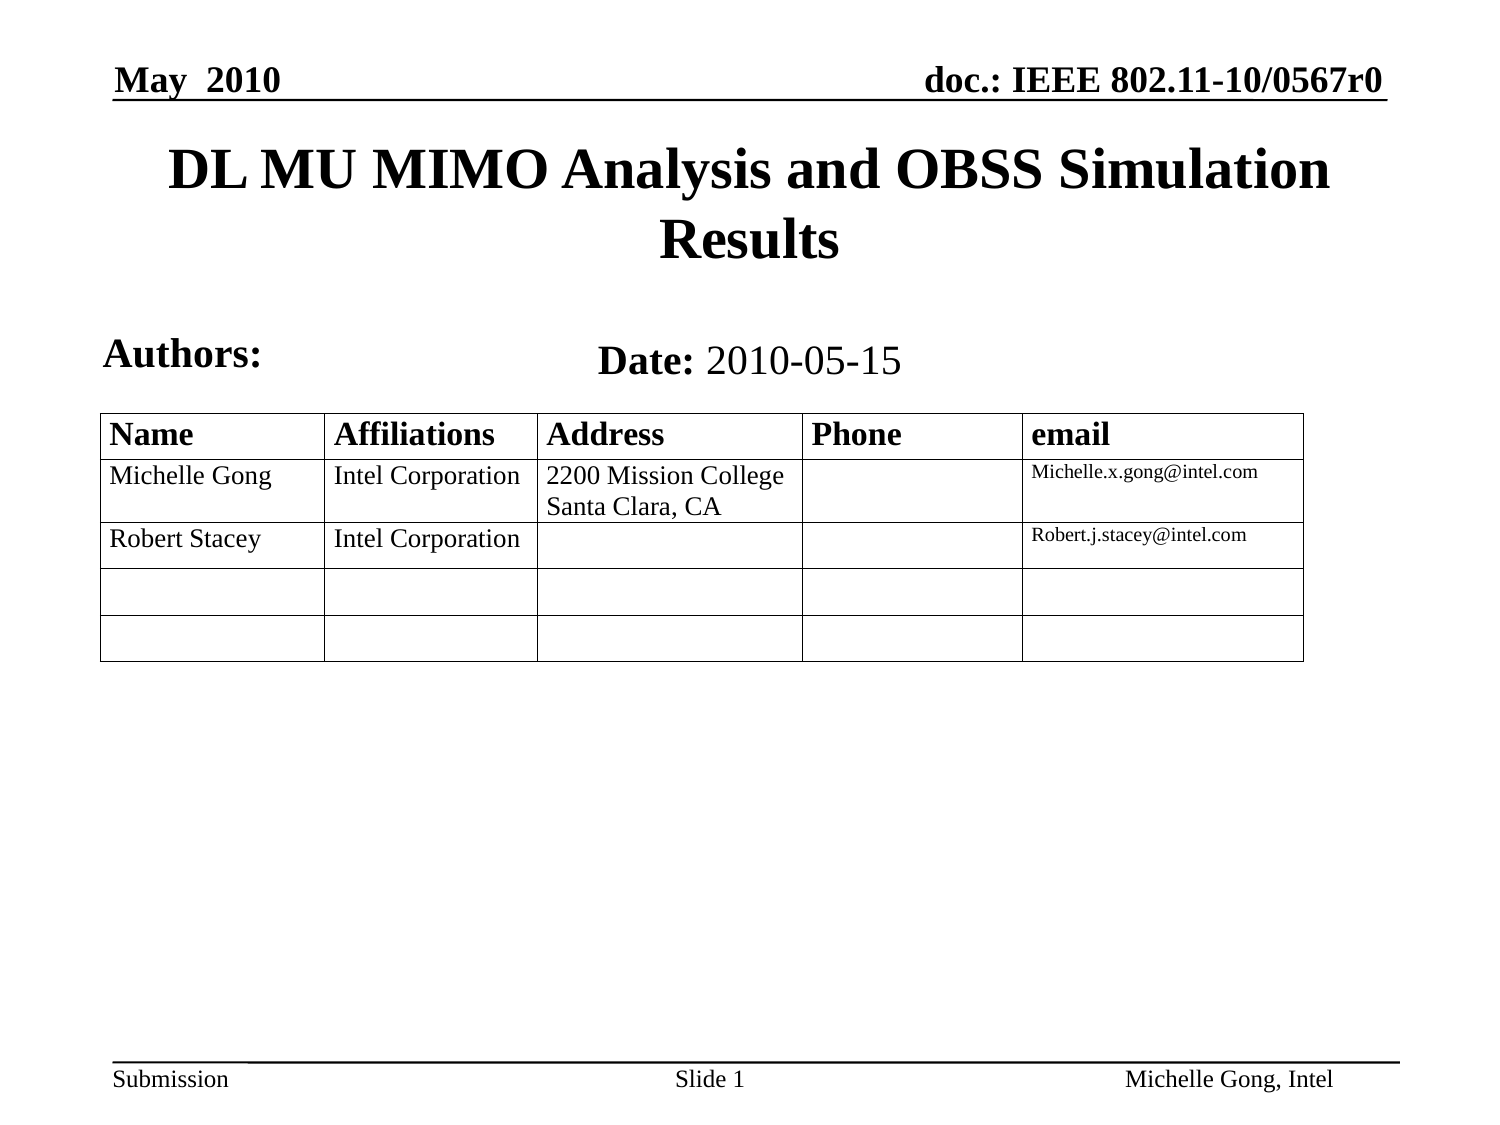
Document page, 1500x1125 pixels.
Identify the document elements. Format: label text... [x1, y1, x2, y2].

title DL MU MIMO Analysis and OBSS Simulation Results [112, 112, 1388, 288]
text_box Authors: [87, 318, 325, 381]
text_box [87, 412, 1308, 918]
list Date: 2010-05-15 [112, 324, 1388, 1001]
